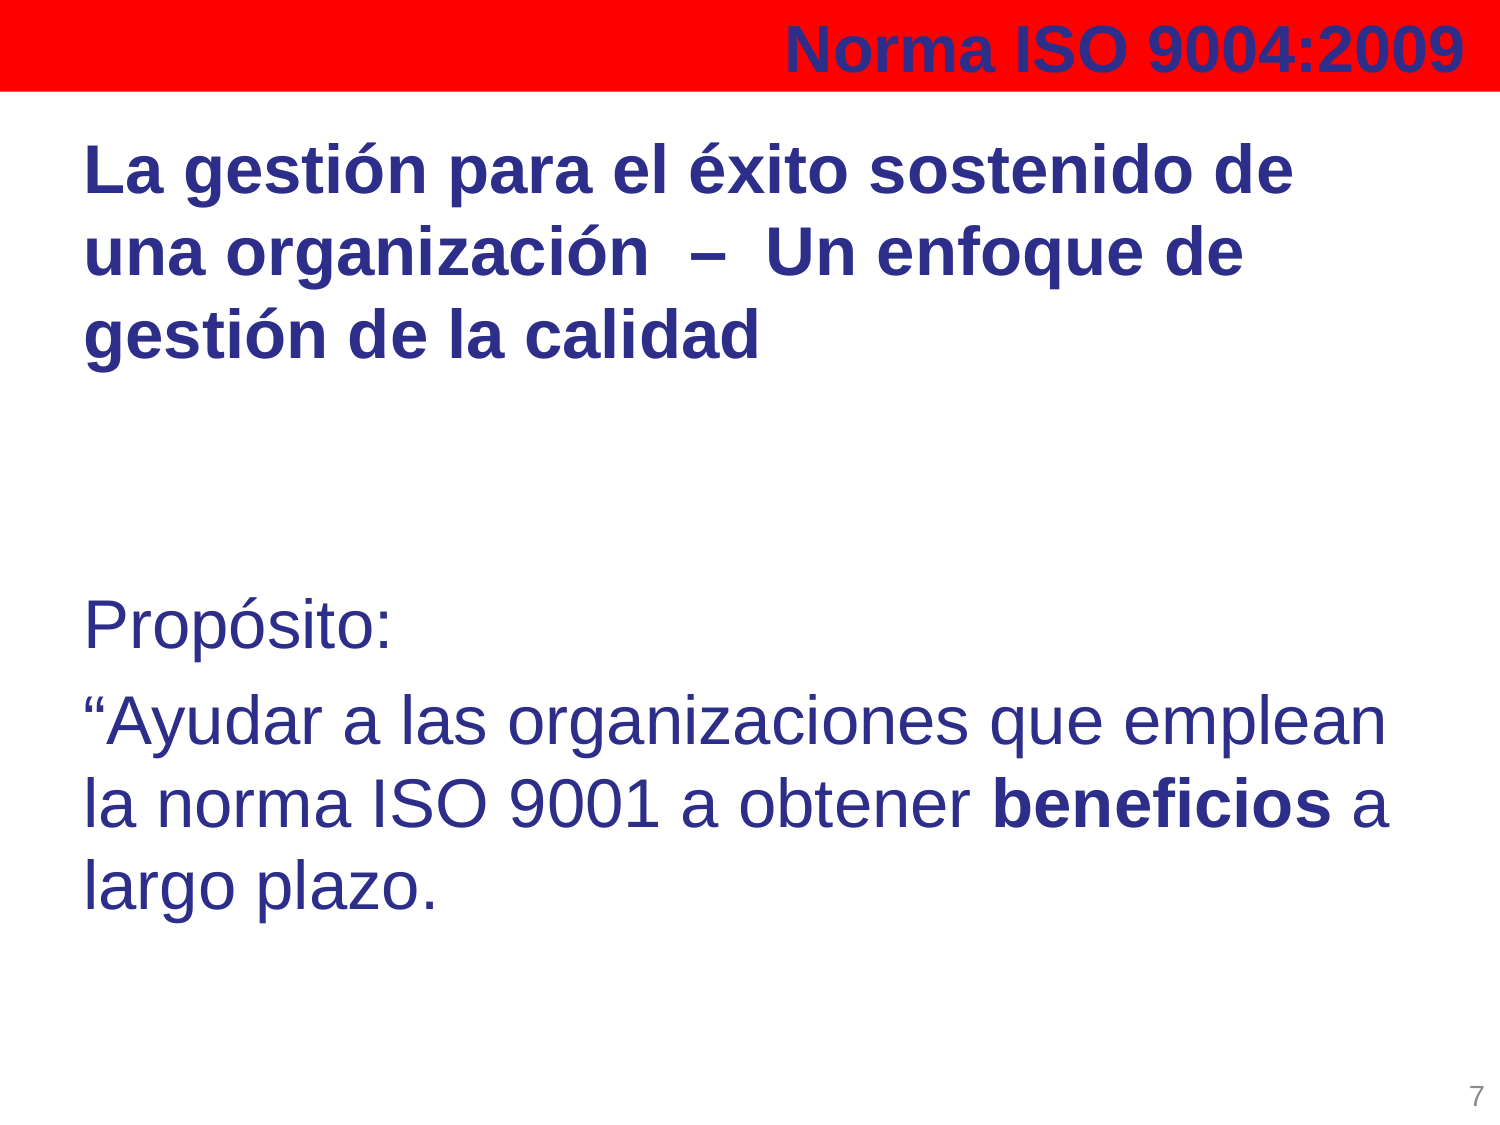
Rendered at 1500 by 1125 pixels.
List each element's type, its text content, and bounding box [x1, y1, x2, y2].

slide_number 7 [1025, 1065, 1500, 1125]
text_box Norma ISO 9004:2009 [0, 0, 1500, 92]
list La gestión para el éxito sostenido de una organización – Un enfoque de gestión de la calidad Propósito: “Ayudar a las organizaciones que emplean la norma ISO 9001 a obtener beneficios a largo plazo. [68, 116, 1424, 1022]
